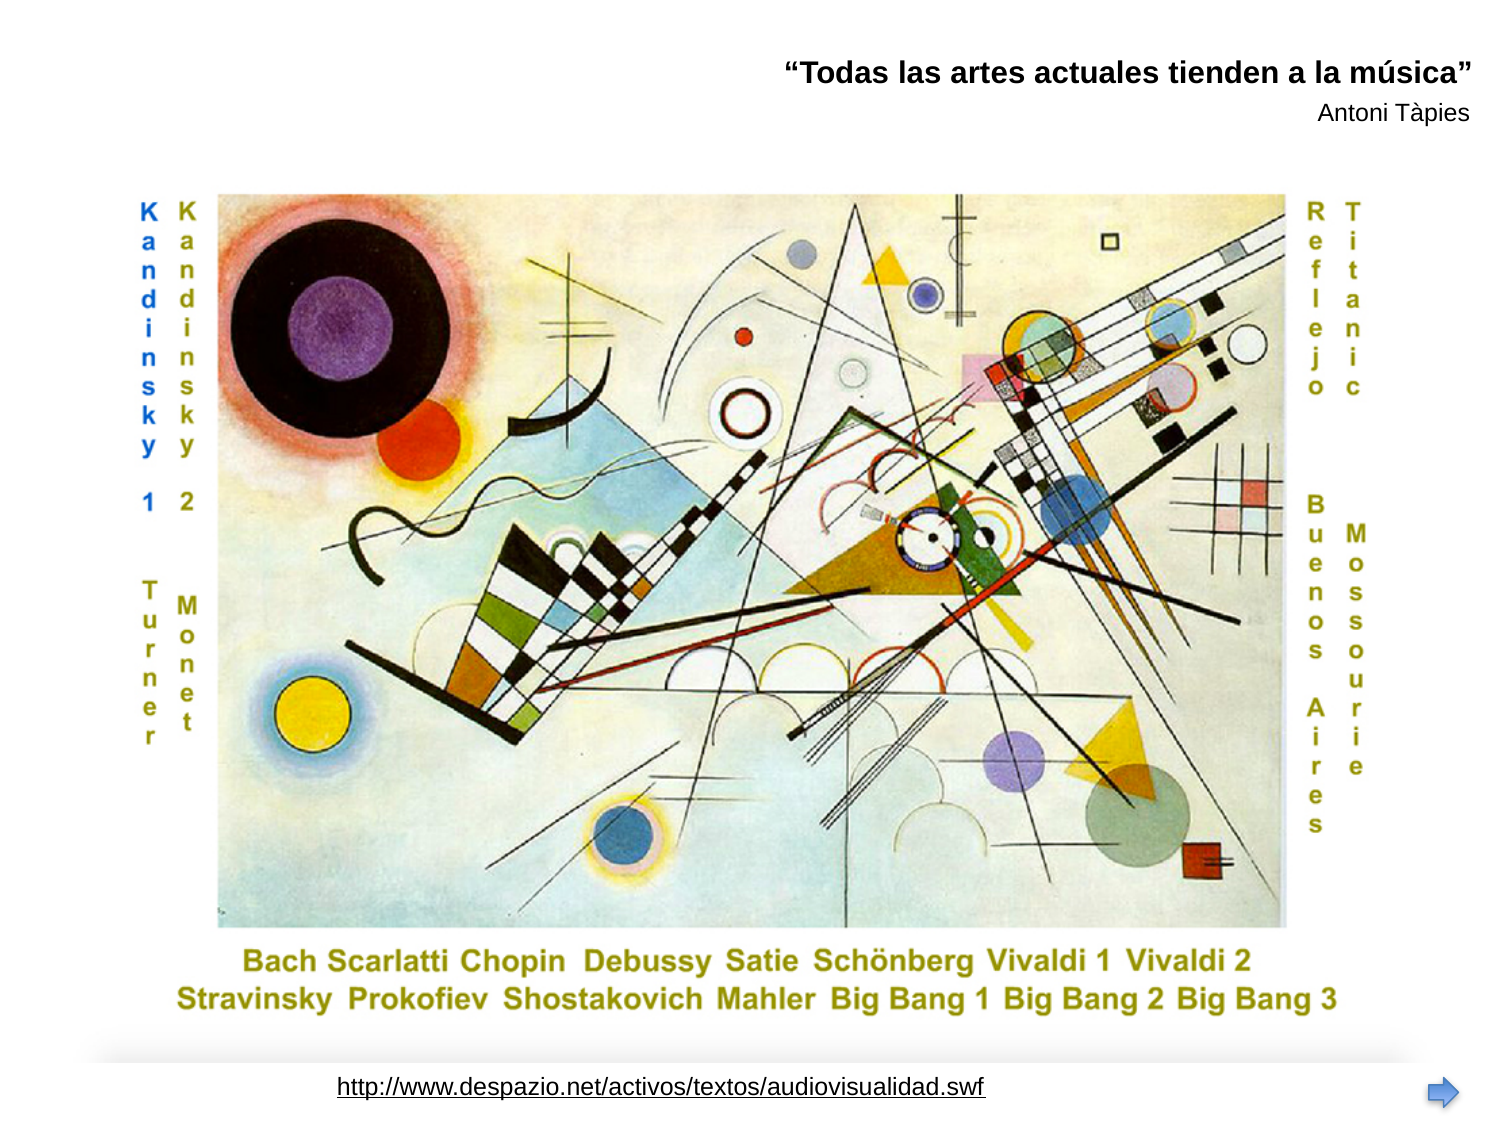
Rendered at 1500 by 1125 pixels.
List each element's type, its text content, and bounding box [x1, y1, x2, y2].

text_box “Todas las artes actuales tienden a la música” Antoni Tàpies [768, 45, 1500, 135]
text_box http://www.despazio.net/activos/textos/audiovisualidad.swf [74, 1072, 1256, 1108]
picture [58, 132, 1444, 1064]
text_box [1428, 1076, 1460, 1108]
